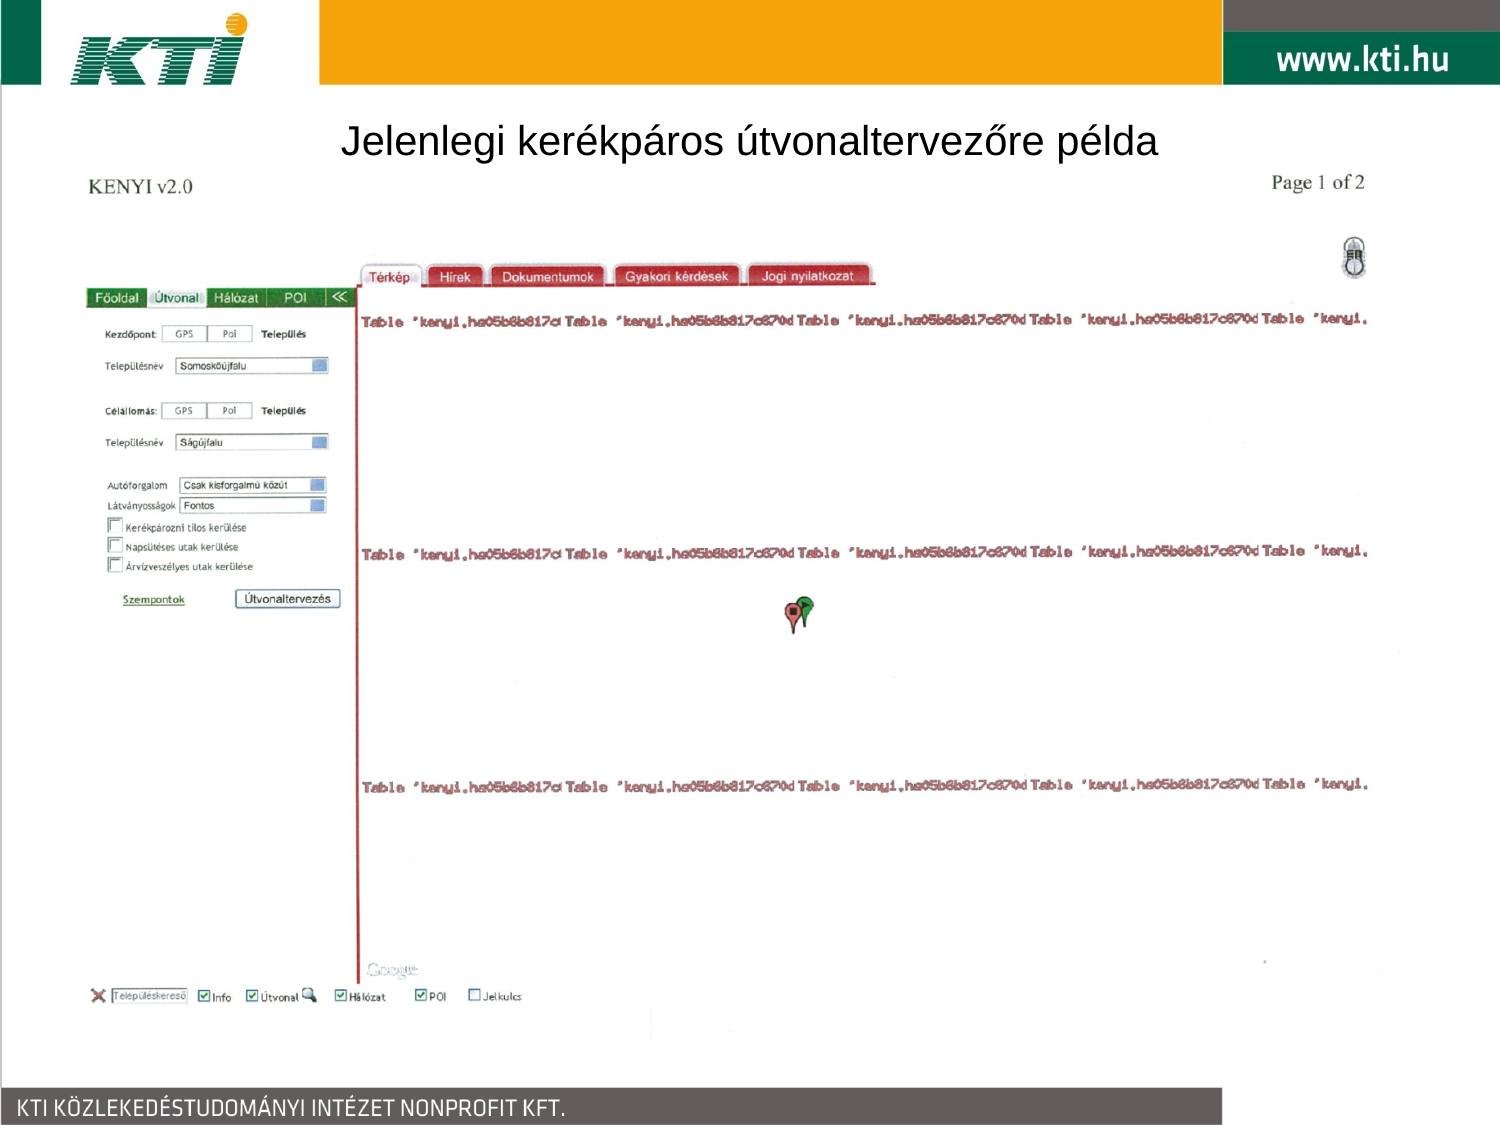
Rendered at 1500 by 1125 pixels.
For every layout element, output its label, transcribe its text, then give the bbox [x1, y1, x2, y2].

title Jelenlegi kerékpáros útvonaltervezőre példa [74, 44, 285, 233]
picture [0, 0, 1500, 1125]
title Jelenlegi kerékpáros útvonaltervezőre példa [1180, 44, 1426, 233]
